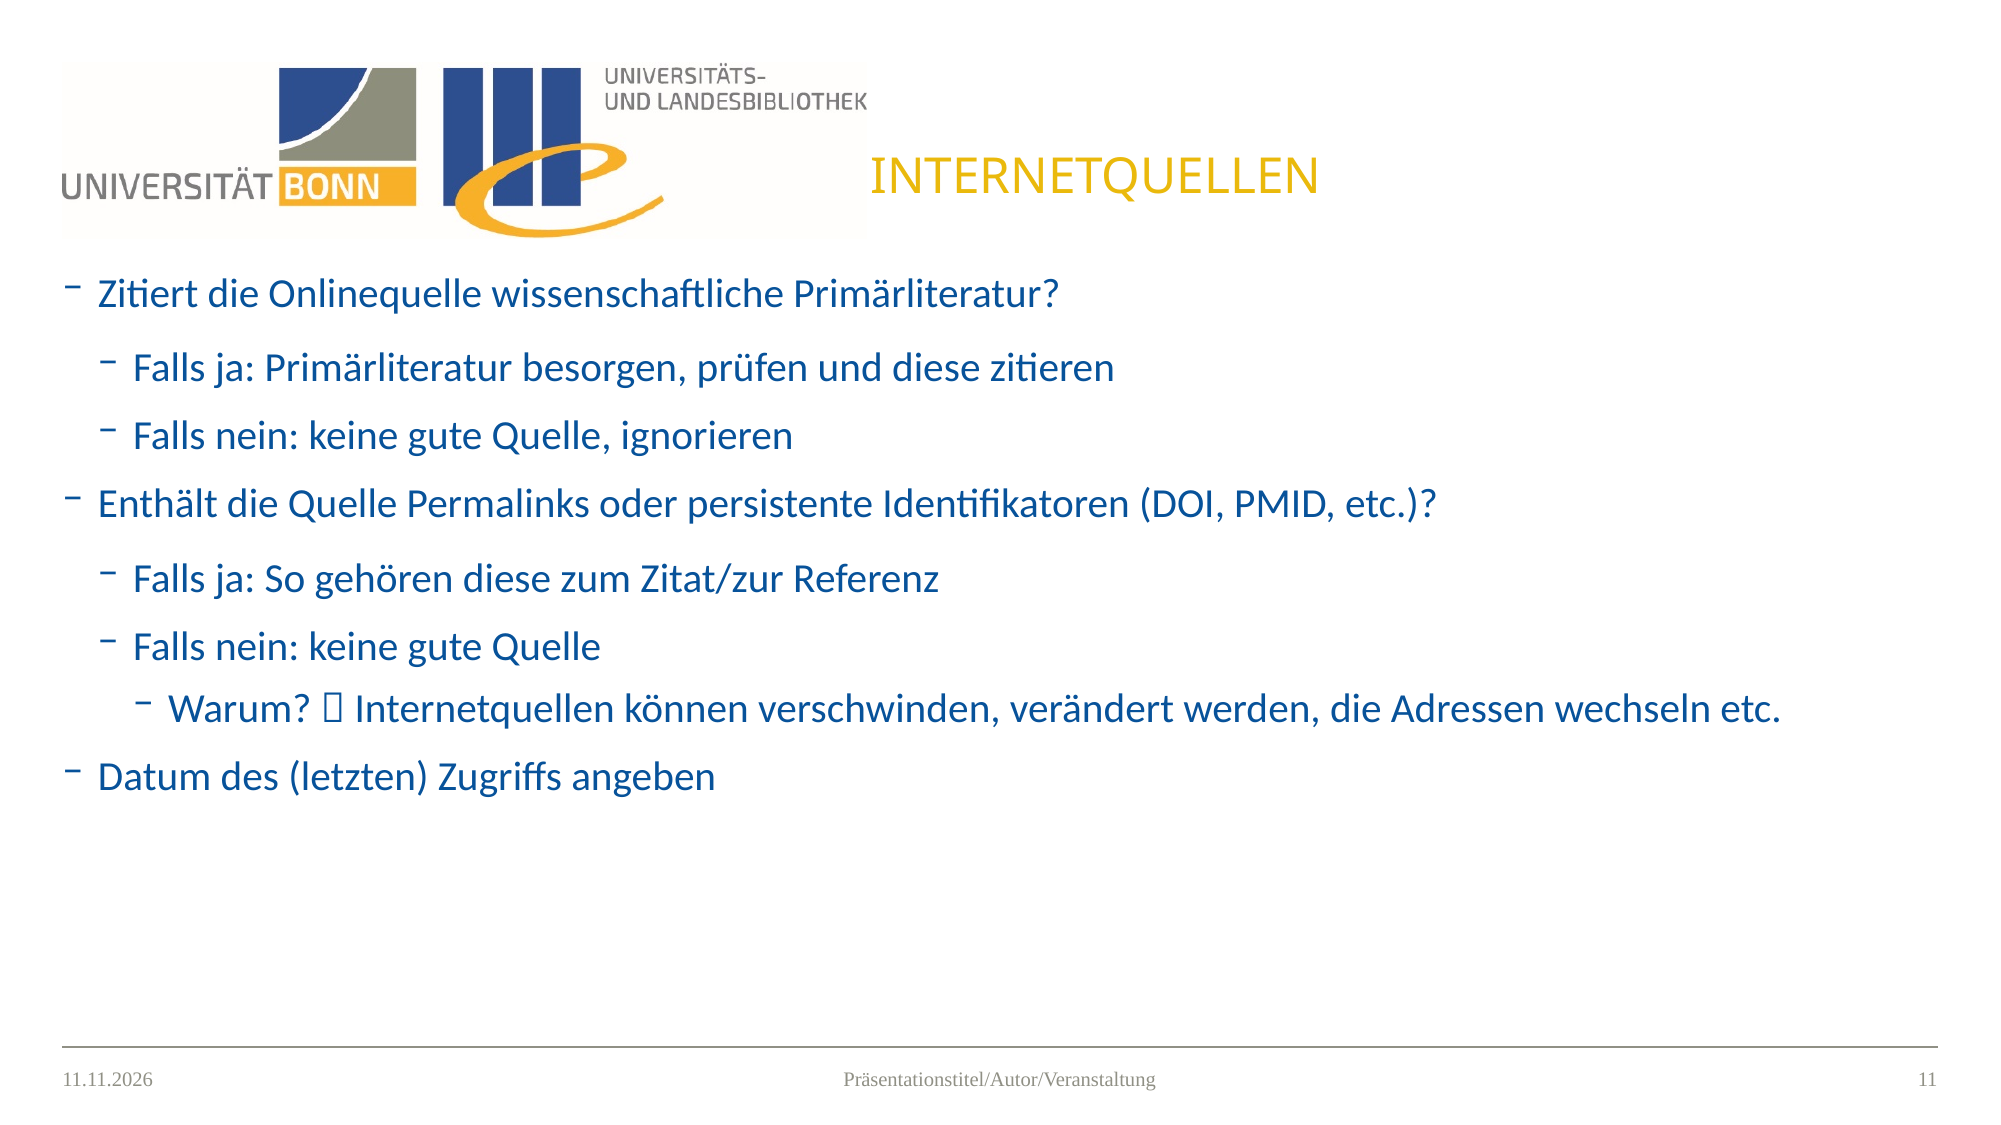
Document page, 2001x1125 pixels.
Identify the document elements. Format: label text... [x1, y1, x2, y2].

title Internetquellen [870, 62, 1938, 204]
slide_number 10 [1812, 1046, 1938, 1110]
list Zitiert die Onlinequelle wissenschaftliche Primärliteratur? Falls ja: Primärliteratur besorgen, prüfen und diese zitieren Falls nein: keine gute Quelle, ignorieren Enthält die Quelle Permalinks oder persistente Identifikatoren (DOI, PMID, etc.)? Falls ja: So gehören diese zum Zitat/zur Referenz Falls nein: keine gute Quelle Warum?  Internetquellen können verschwinden, verändert werden, die Adressen wechseln etc. Datum des (letzten) Zugriffs angeben [62, 265, 1938, 985]
picture [62, 62, 867, 239]
footer Präsentationstitel/Autor/Veranstaltung [453, 1046, 1547, 1110]
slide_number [62, 1046, 250, 1110]
